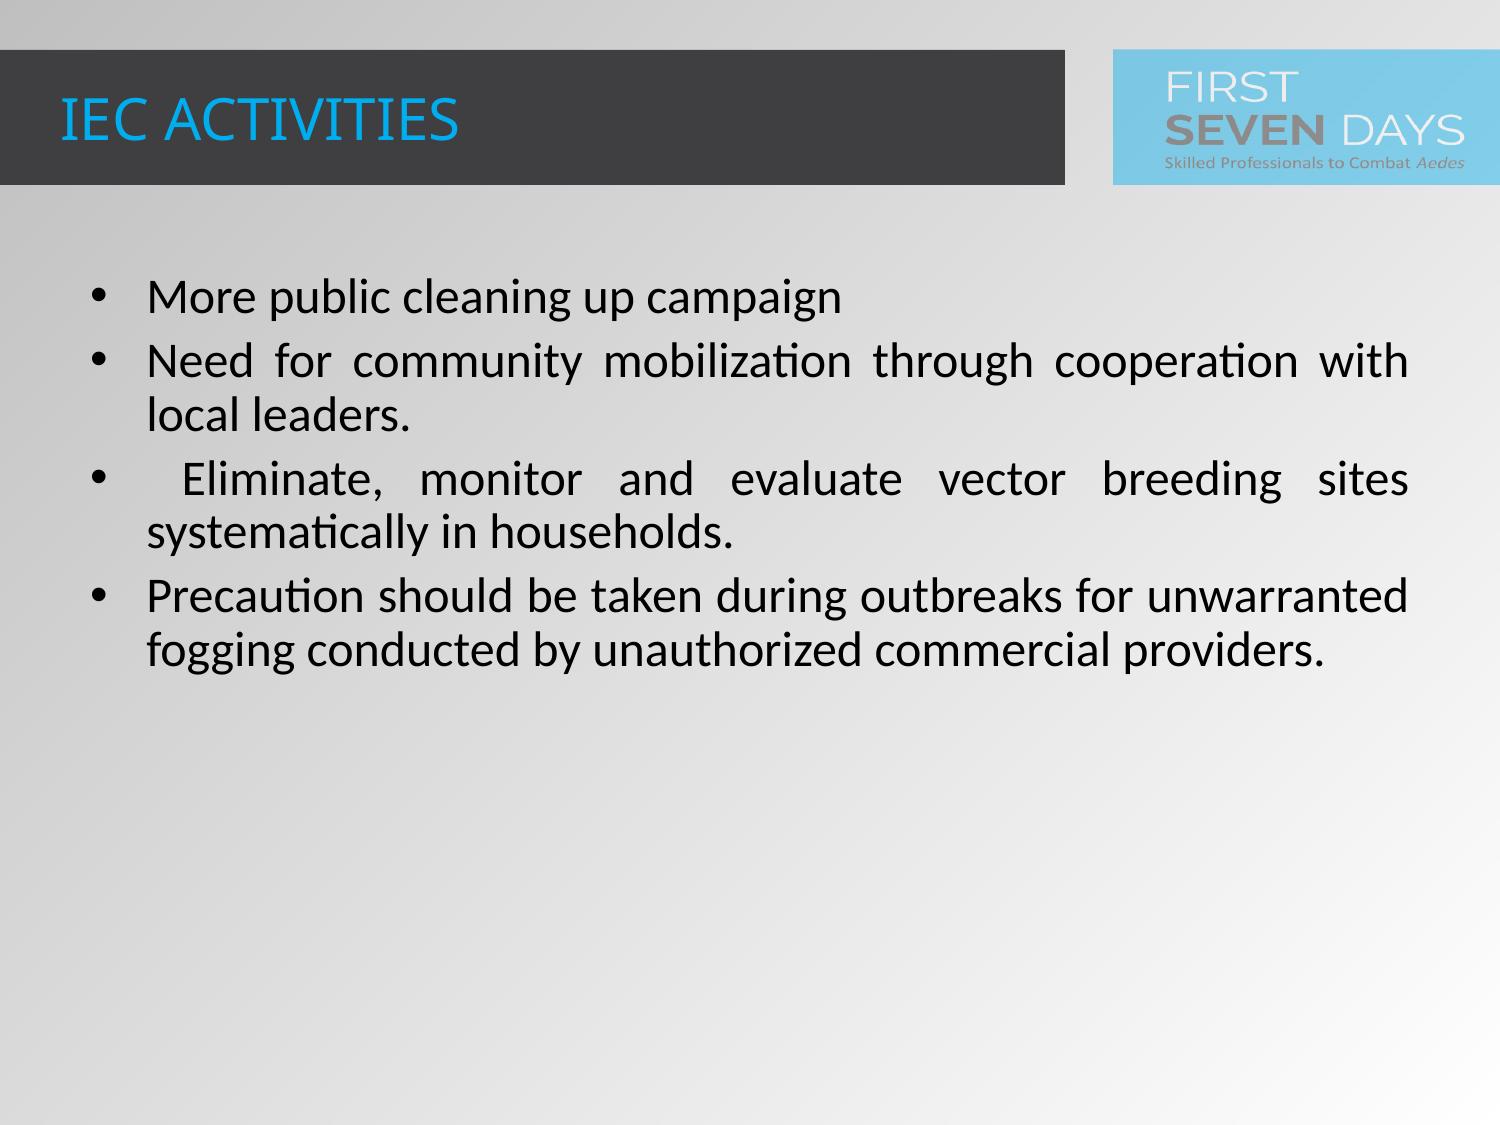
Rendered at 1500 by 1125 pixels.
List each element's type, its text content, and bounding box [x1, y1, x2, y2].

text_box IEC ACTIVITIES [0, 49, 1065, 185]
list More public cleaning up campaign Need for community mobilization through cooperation with local leaders. Eliminate, monitor and evaluate vector breeding sites systematically in households. Precaution should be taken during outbreaks for unwarranted fogging conducted by unauthorized commercial providers. [75, 262, 1425, 1005]
